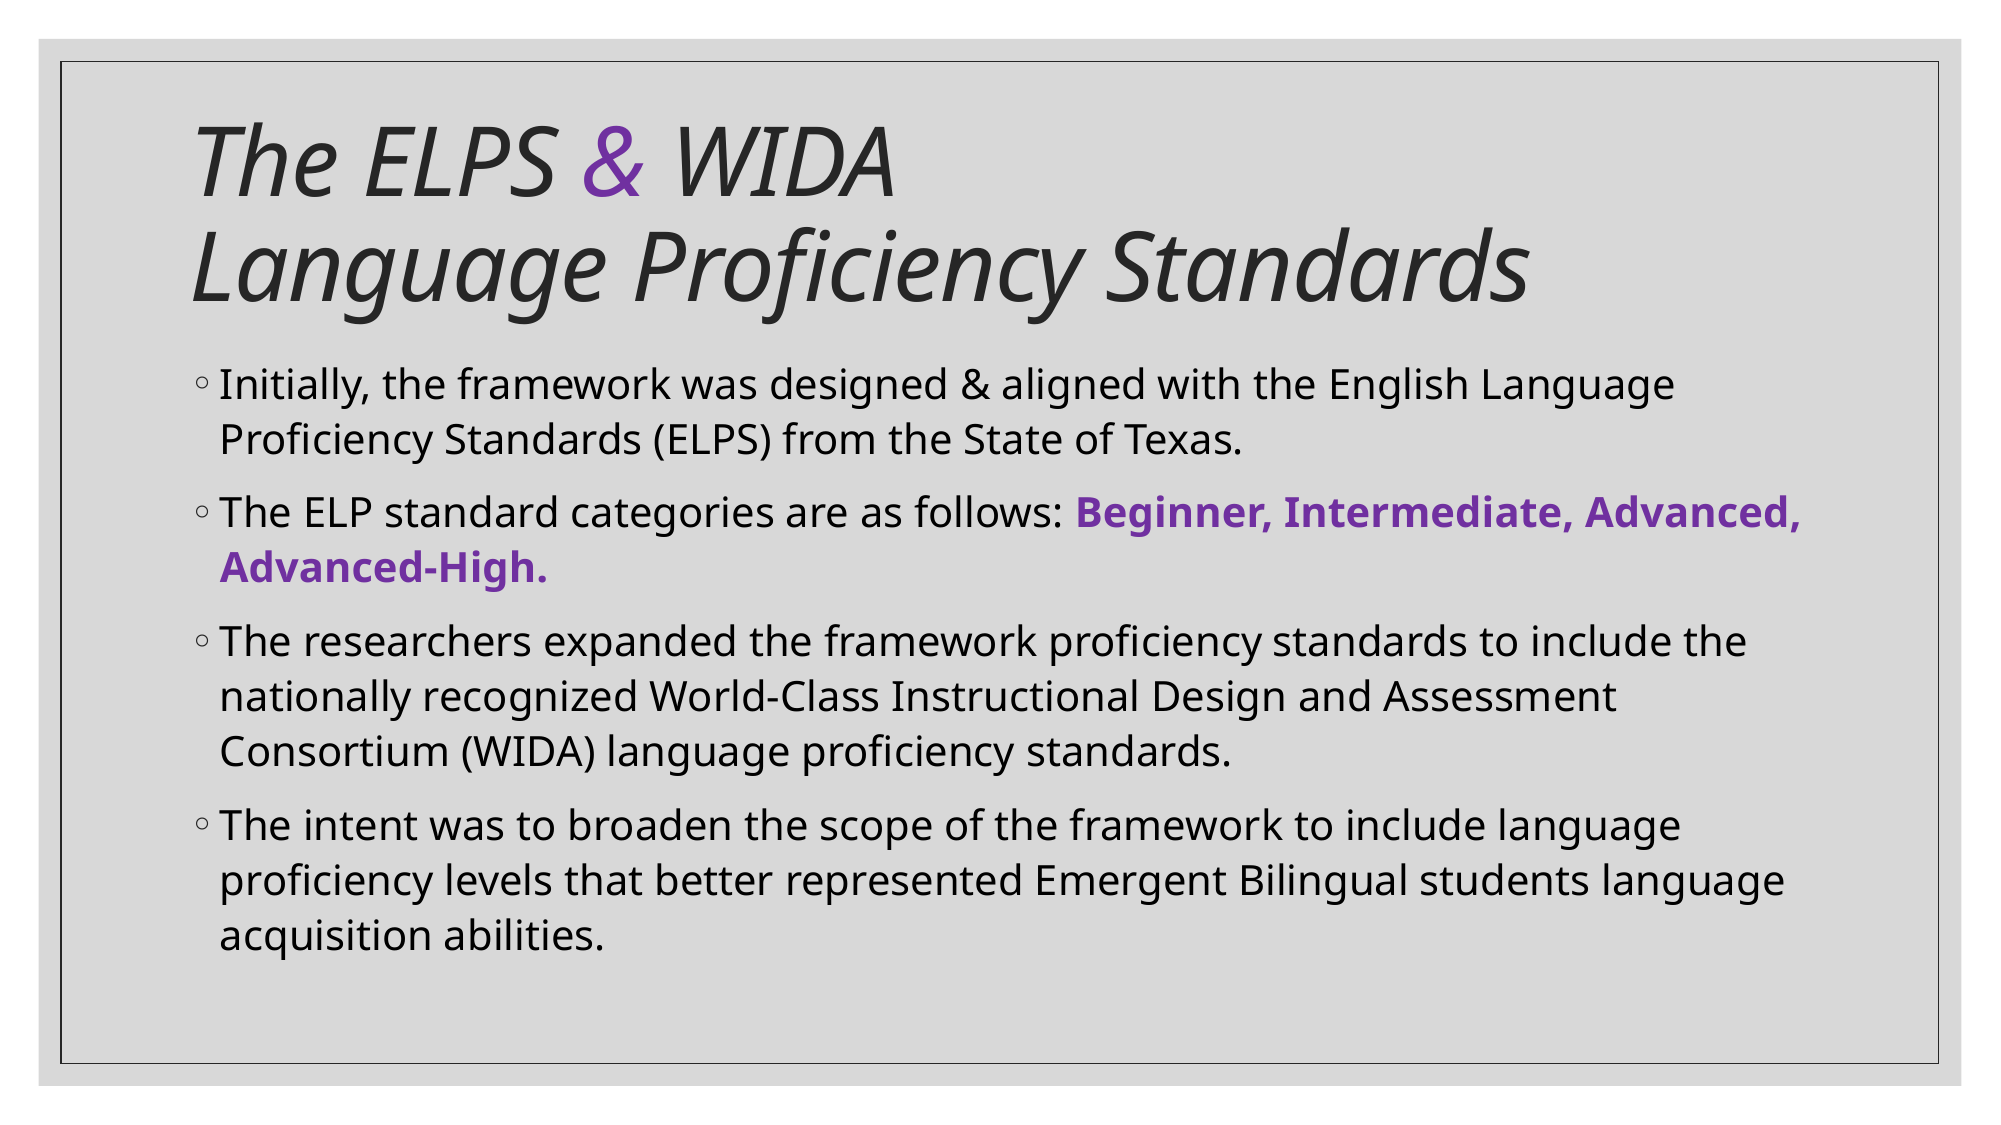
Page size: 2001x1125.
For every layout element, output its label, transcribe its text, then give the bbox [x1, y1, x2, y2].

list Initially, the framework was designed & aligned with the English Language Proficiency Standards (ELPS) from the State of Texas. The ELP standard categories are as follows: Beginner, Intermediate, Advanced, Advanced-High. The researchers expanded the framework proficiency standards to include the nationally recognized World-Class Instructional Design and Assessment Consortium (WIDA) language proficiency standards. The intent was to broaden the scope of the framework to include language proficiency levels that better represented Emergent Bilingual students language acquisition abilities. [174, 345, 1825, 977]
title The ELPS & WIDA Language Proficiency Standards [174, 105, 1825, 331]
